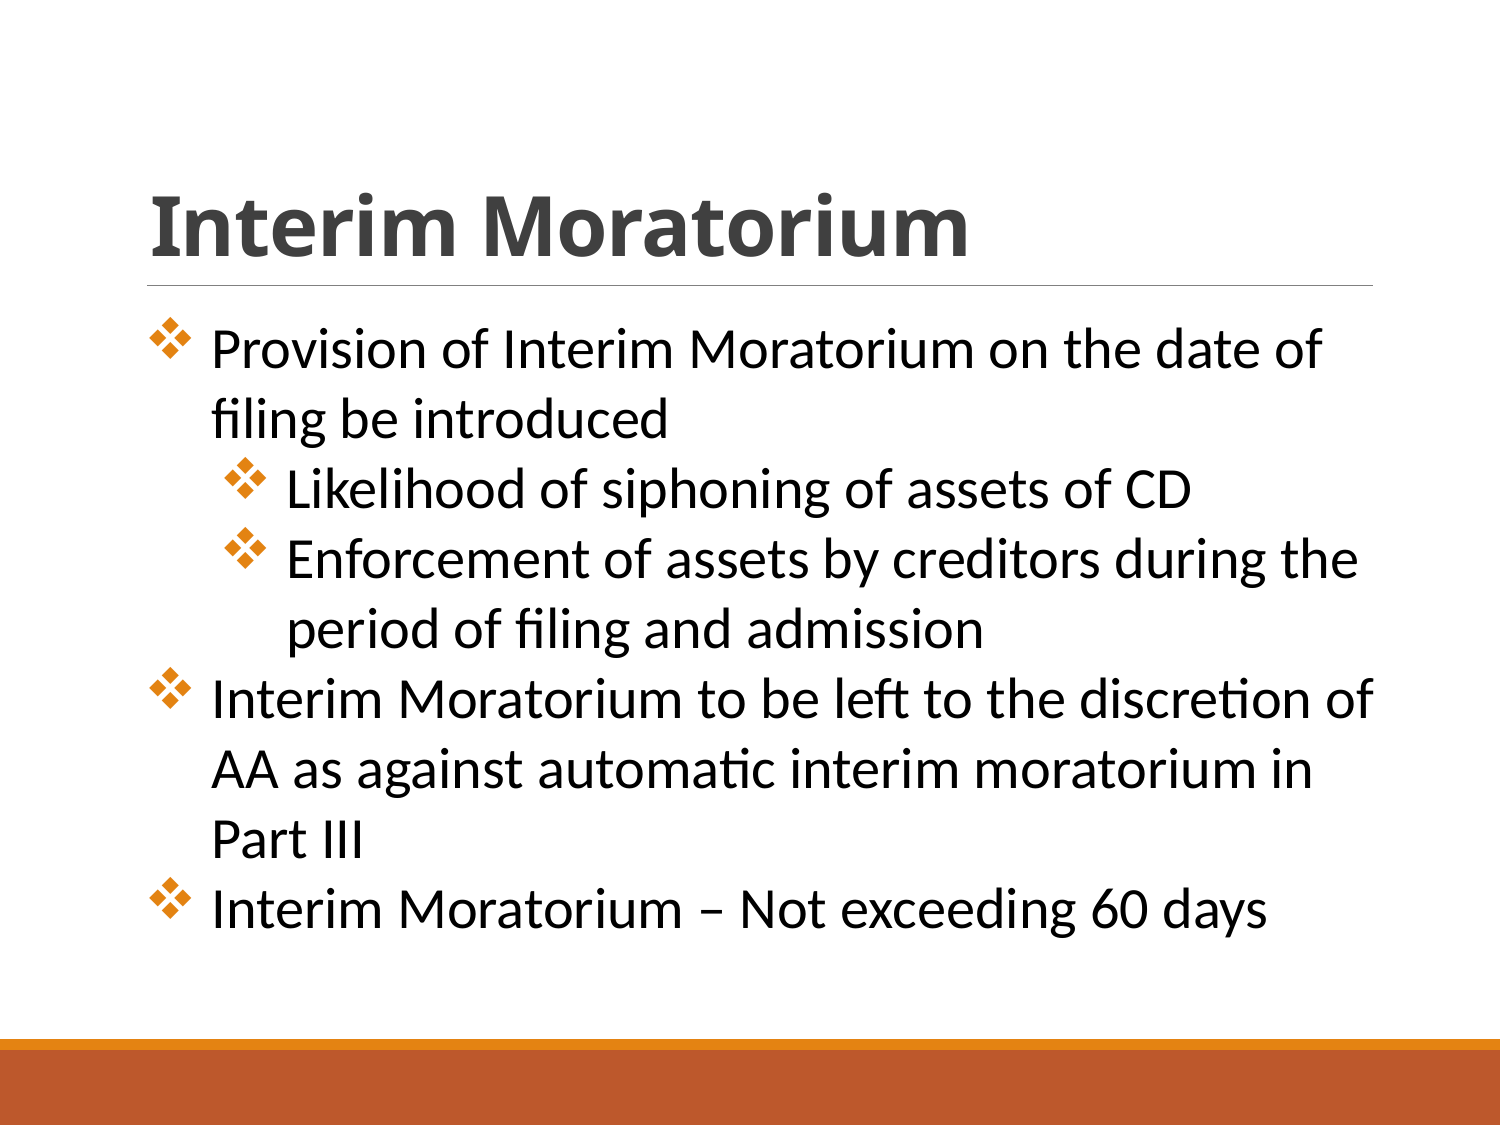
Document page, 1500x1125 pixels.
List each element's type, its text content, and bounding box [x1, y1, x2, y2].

text_box Provision of Interim Moratorium on the date of filing be introduced Likelihood of siphoning of assets of CD Enforcement of assets by creditors during the period of filing and admission Interim Moratorium to be left to the discretion of AA as against automatic interim moratorium in Part III Interim Moratorium – Not exceeding 60 days [142, 295, 1376, 941]
title Interim Moratorium [147, 83, 1450, 274]
